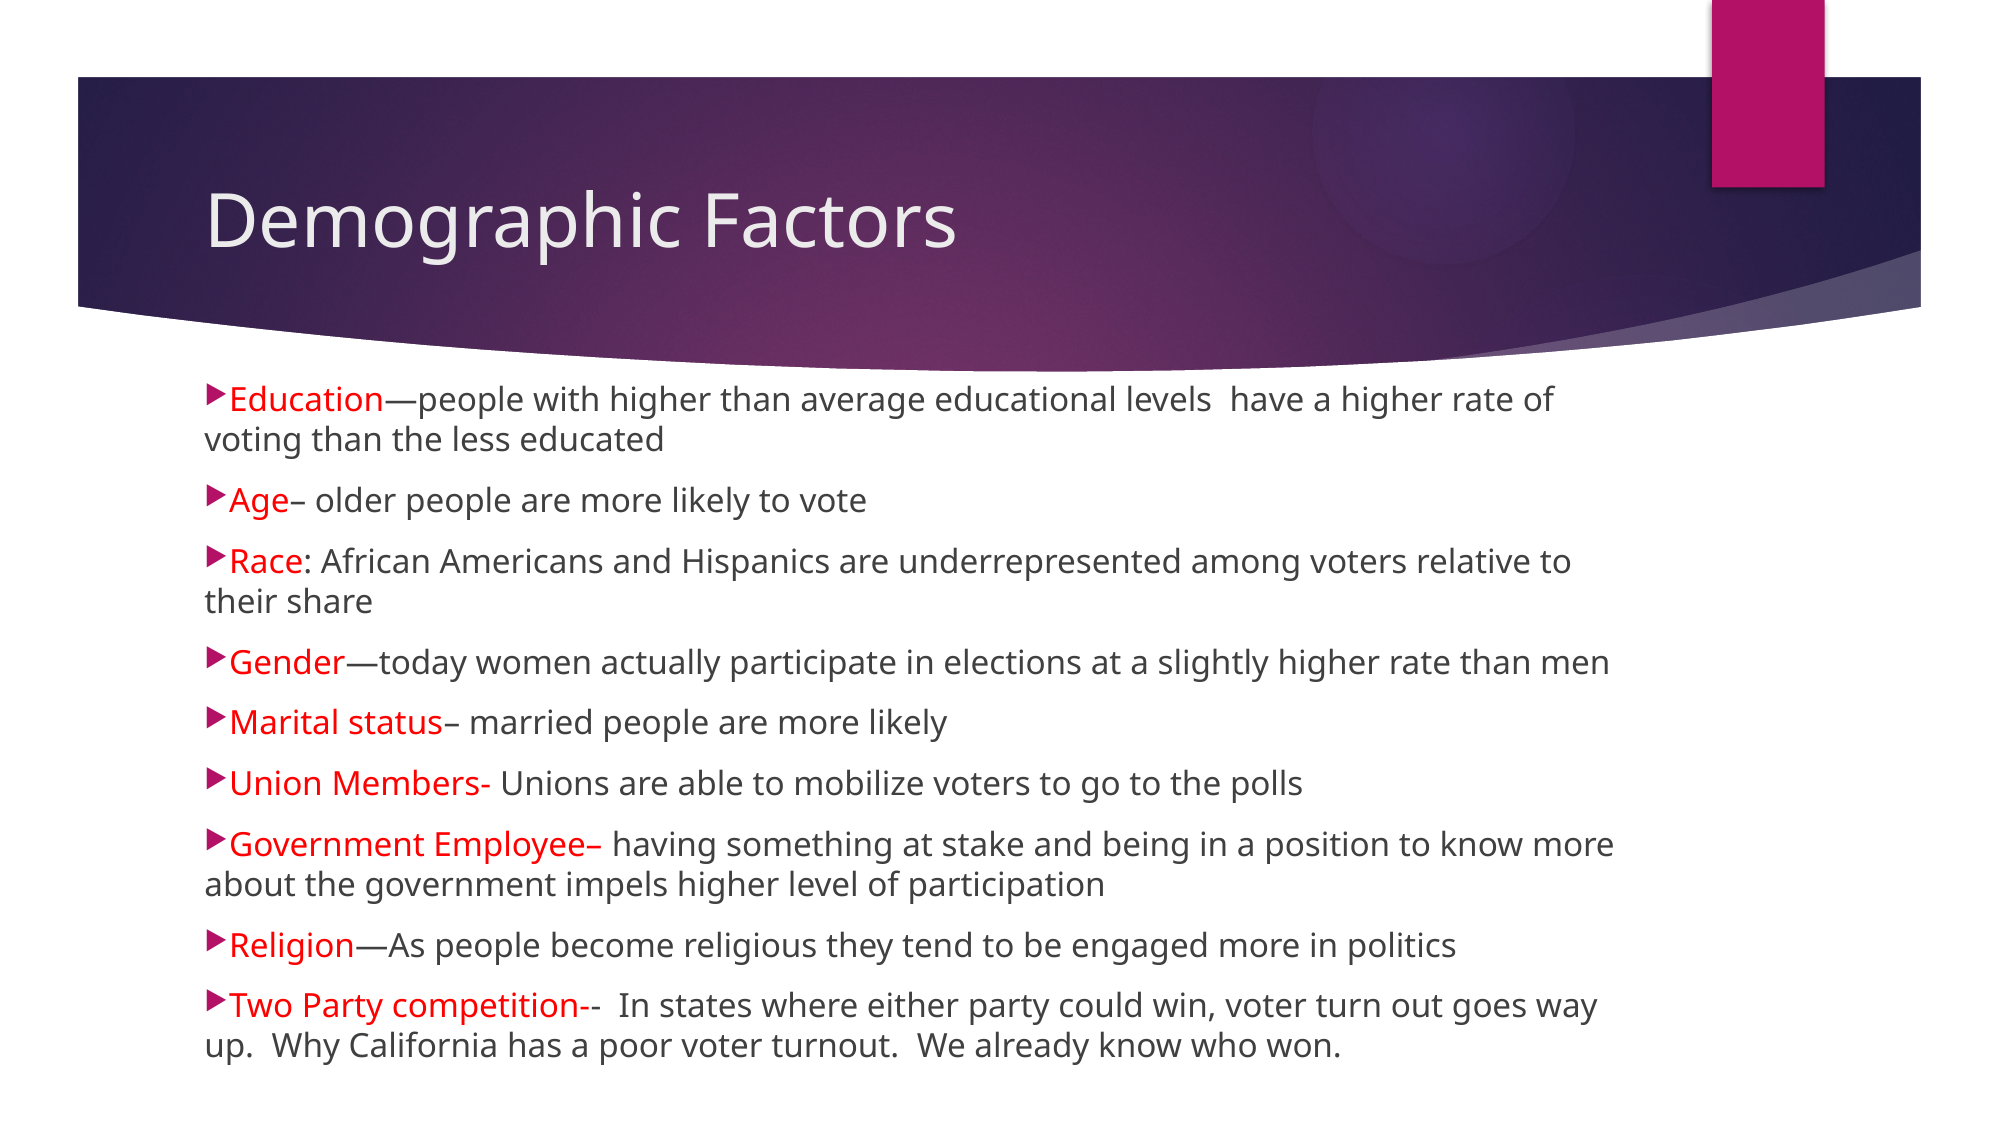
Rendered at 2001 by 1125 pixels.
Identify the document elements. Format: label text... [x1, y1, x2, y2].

list Education—people with higher than average educational levels have a higher rate of voting than the less educated Age– older people are more likely to vote Race: African Americans and Hispanics are underrepresented among voters relative to their share Gender—today women actually participate in elections at a slightly higher rate than men Marital status– married people are more likely Union Members- Unions are able to mobilize voters to go to the polls Government Employee– having something at stake and being in a position to know more about the government impels higher level of participation Religion—As people become religious they tend to be engaged more in politics Two Party competition-- In states where either party could win, voter turn out goes way up. Why California has a poor voter turnout. We already know who won. [189, 371, 1638, 932]
title Demographic Factors [189, 159, 1627, 276]
